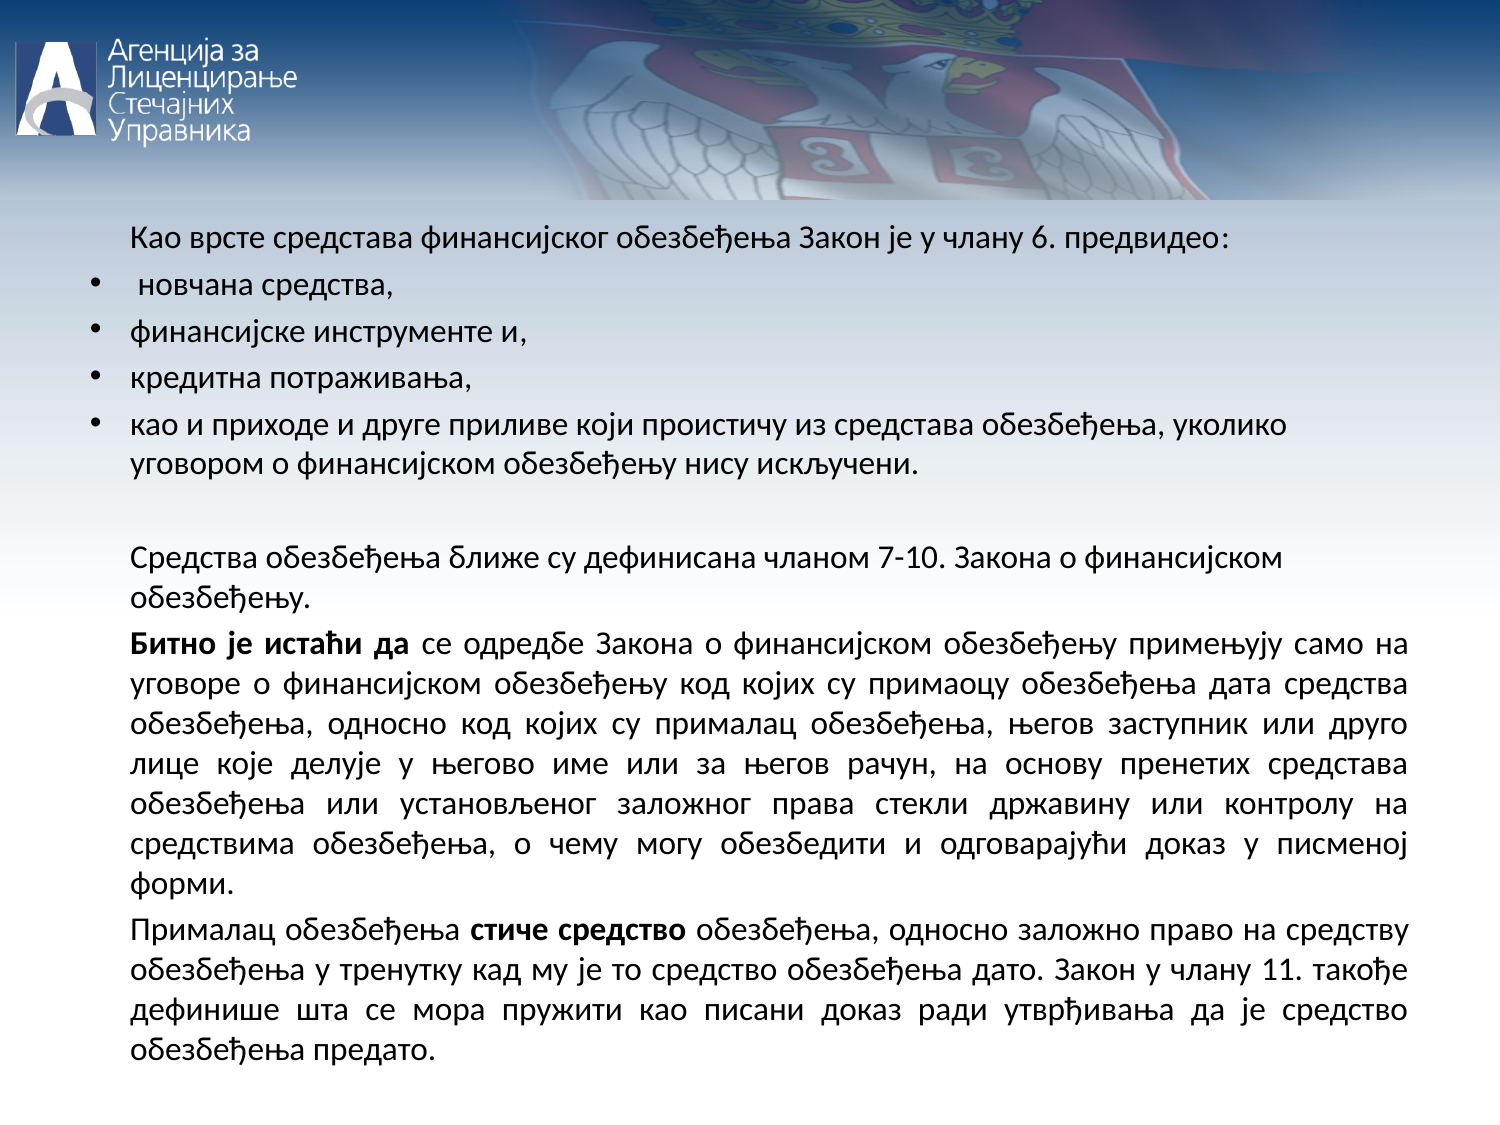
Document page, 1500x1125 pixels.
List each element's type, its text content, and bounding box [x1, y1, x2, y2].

picture [0, 0, 1500, 1113]
list Као врсте средстава финансијског обезбеђења Закон је у члану 6. предвидео: новчана средства, финансијске инструменте и, кредитна потраживања, као и приходе и друге приливе који проистичу из средстава обезбеђења, уколико уговором о финансијском обезбеђењу нису искључени. Средства обезбеђења ближе су дефинисана чланом 7-10. Закона о финансијском обезбеђењу. Битно је истаћи да се одредбе Закона о финансијском обезбеђењу примењују само на уговоре о финансијском обезбеђењу код којих су примаоцу обезбеђења дата средства обезбеђења, односно код којих су прималац обезбеђења, његов заступник или друго лице које делује у његово име или за његов рачун, на основу пренетих средстава обезбеђења или установљеног заложног права стекли државину или контролу на средствима обезбеђења, о чему могу обезбедити и одговарајући доказ у писменој форми. Прималац обезбеђења стиче средство обезбеђења, односно заложно право на средству обезбеђења у тренутку кад му је то средство обезбеђења дато. Закон у члану 11. такође дефинише шта се мора пружити као писани доказ ради утврђивања да је средство обезбеђења предато. [75, 208, 1425, 1106]
